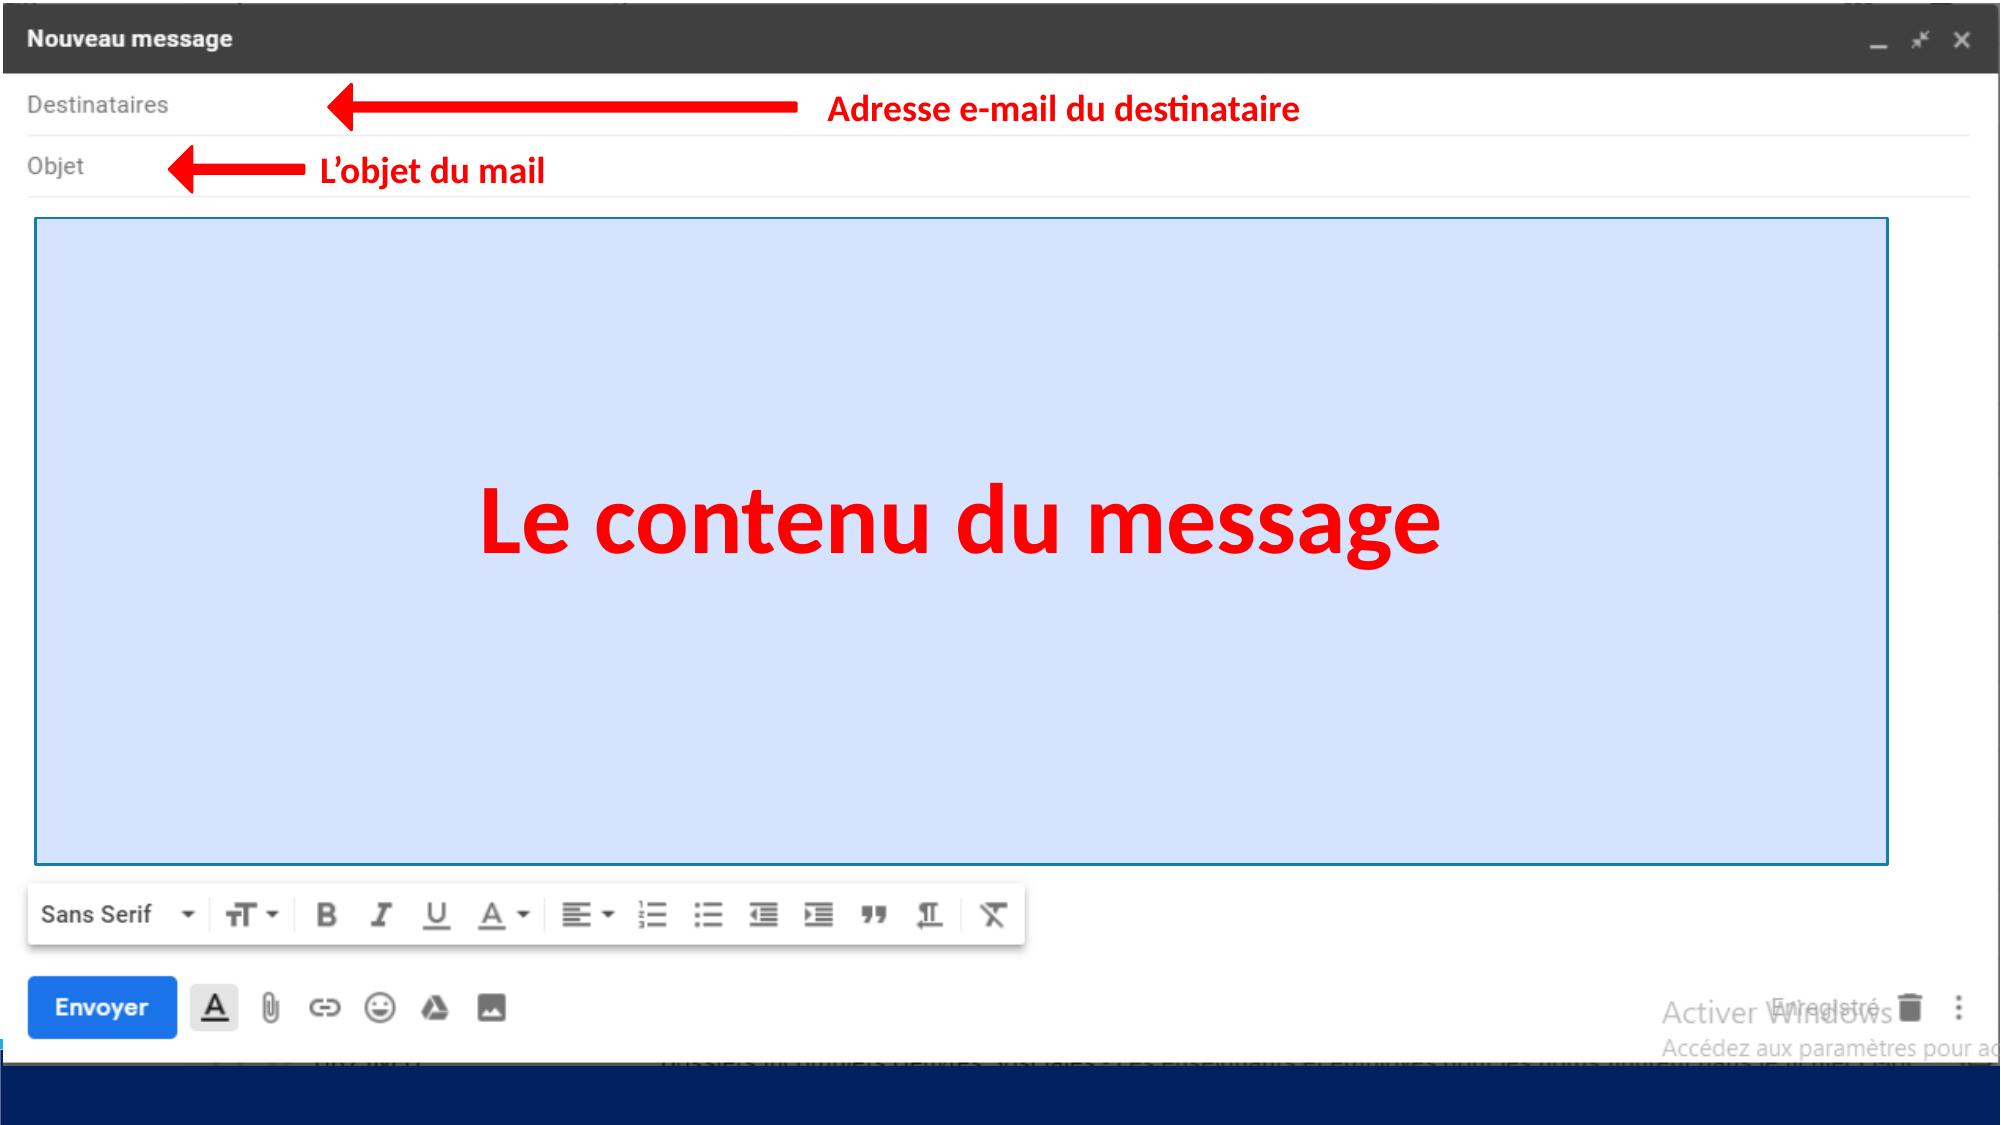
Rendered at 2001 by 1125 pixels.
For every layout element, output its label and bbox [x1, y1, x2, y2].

text_box [327, 76, 1327, 138]
text_box [168, 138, 563, 201]
picture [3, 2, 2000, 1067]
